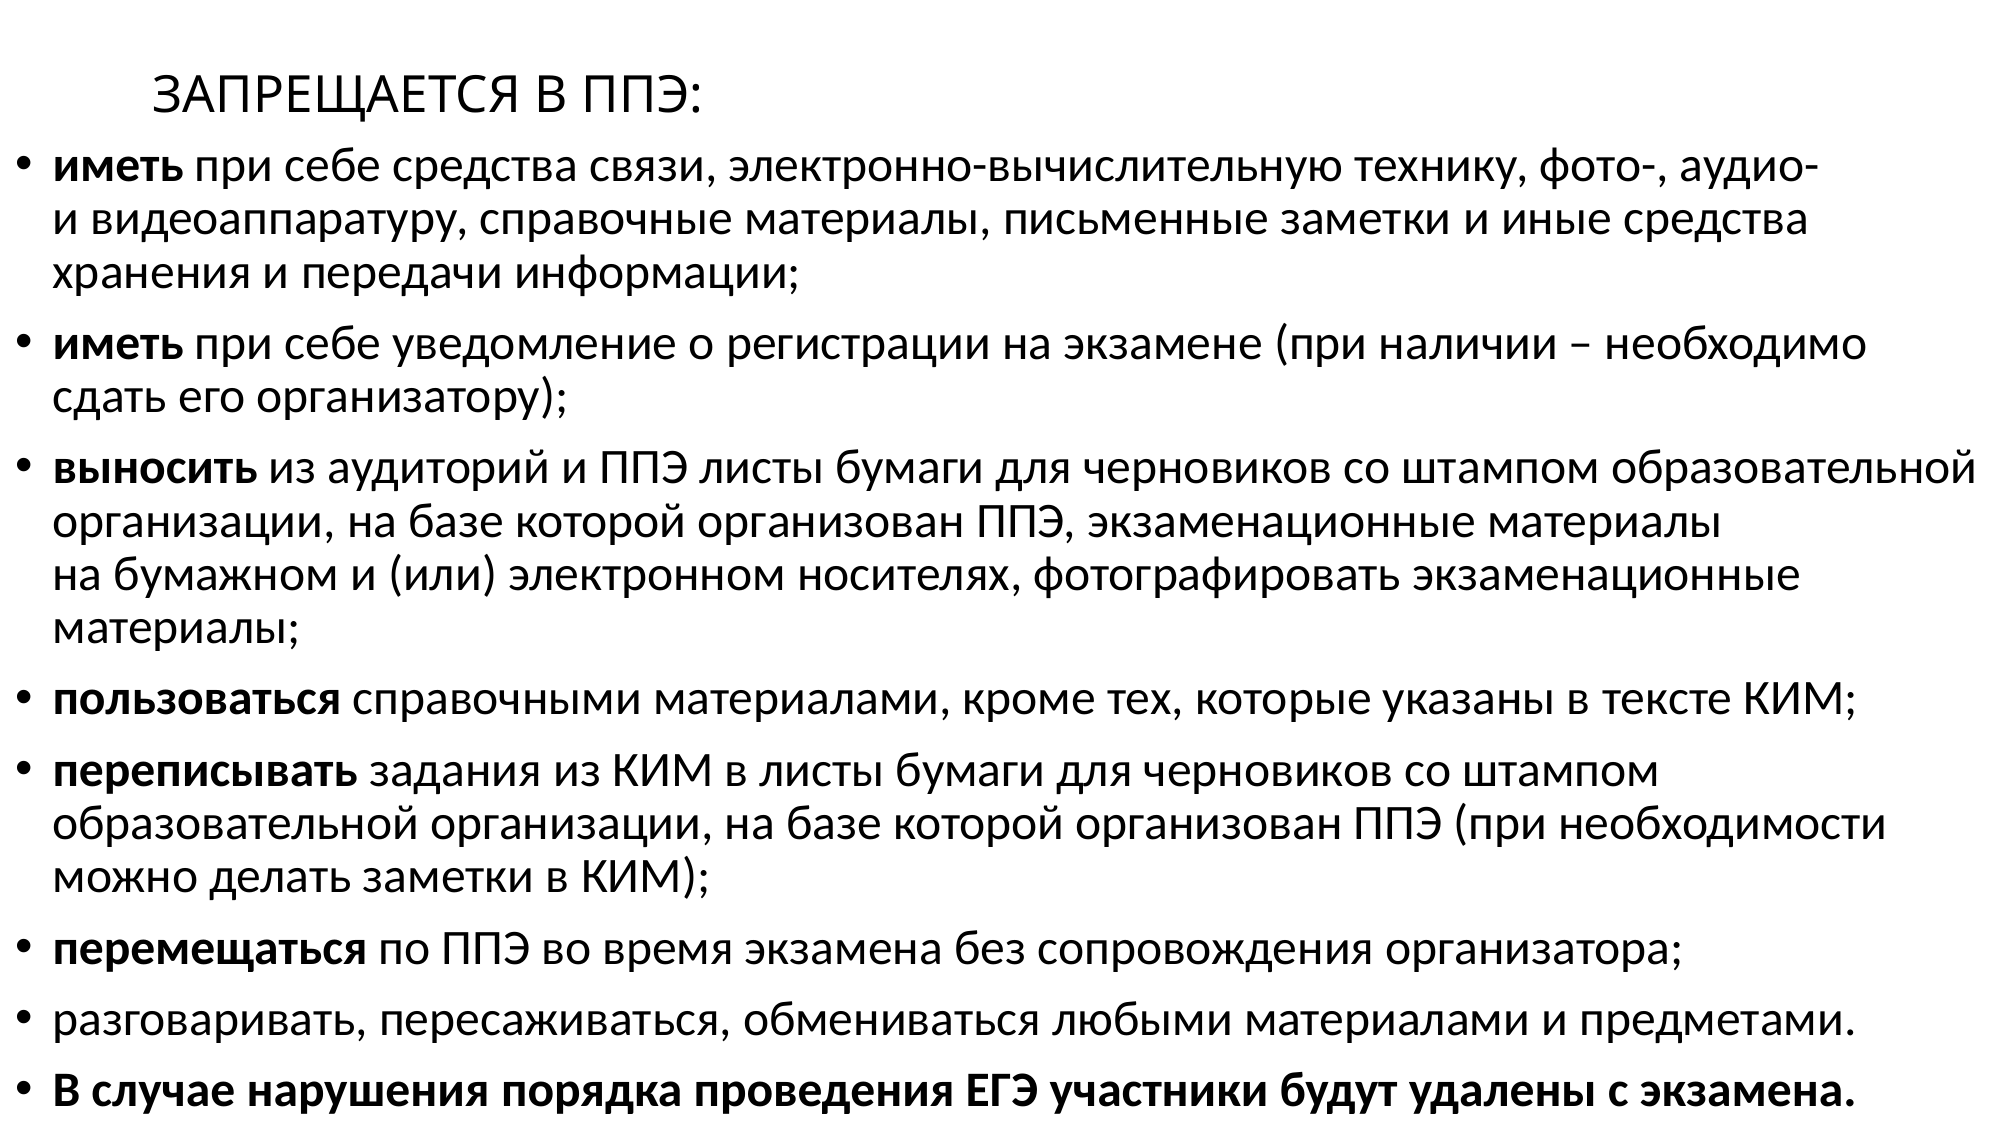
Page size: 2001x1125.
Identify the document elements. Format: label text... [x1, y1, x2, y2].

title ЗАПРЕЩАЕТСЯ В ППЭ: [137, 59, 1863, 131]
list иметь при себе средства связи, электронно-вычислительную технику, фото-, аудио- и видеоаппаратуру, справочные материалы, письменные заметки и иные средства хранения и передачи информации; иметь при себе уведомление о регистрации на экзамене (при наличии – необходимо сдать его организатору); выносить из аудиторий и ППЭ листы бумаги для черновиков со штампом образовательной организации, на базе которой организован ППЭ, экзаменационные материалы на бумажном и (или) электронном носителях, фотографировать экзаменационные материалы; пользоваться справочными материалами, кроме тех, которые указаны в тексте КИМ; переписывать задания из КИМ в листы бумаги для черновиков со штампом образовательной организации, на базе которой организован ППЭ (при необходимости можно делать заметки в КИМ); перемещаться по ППЭ во время экзамена без сопровождения организатора; разговаривать, пересаживаться, обмениваться любыми материалами и предметами. В случае нарушения порядка проведения ЕГЭ участники будут удалены с экзамена. [0, 131, 2000, 1125]
